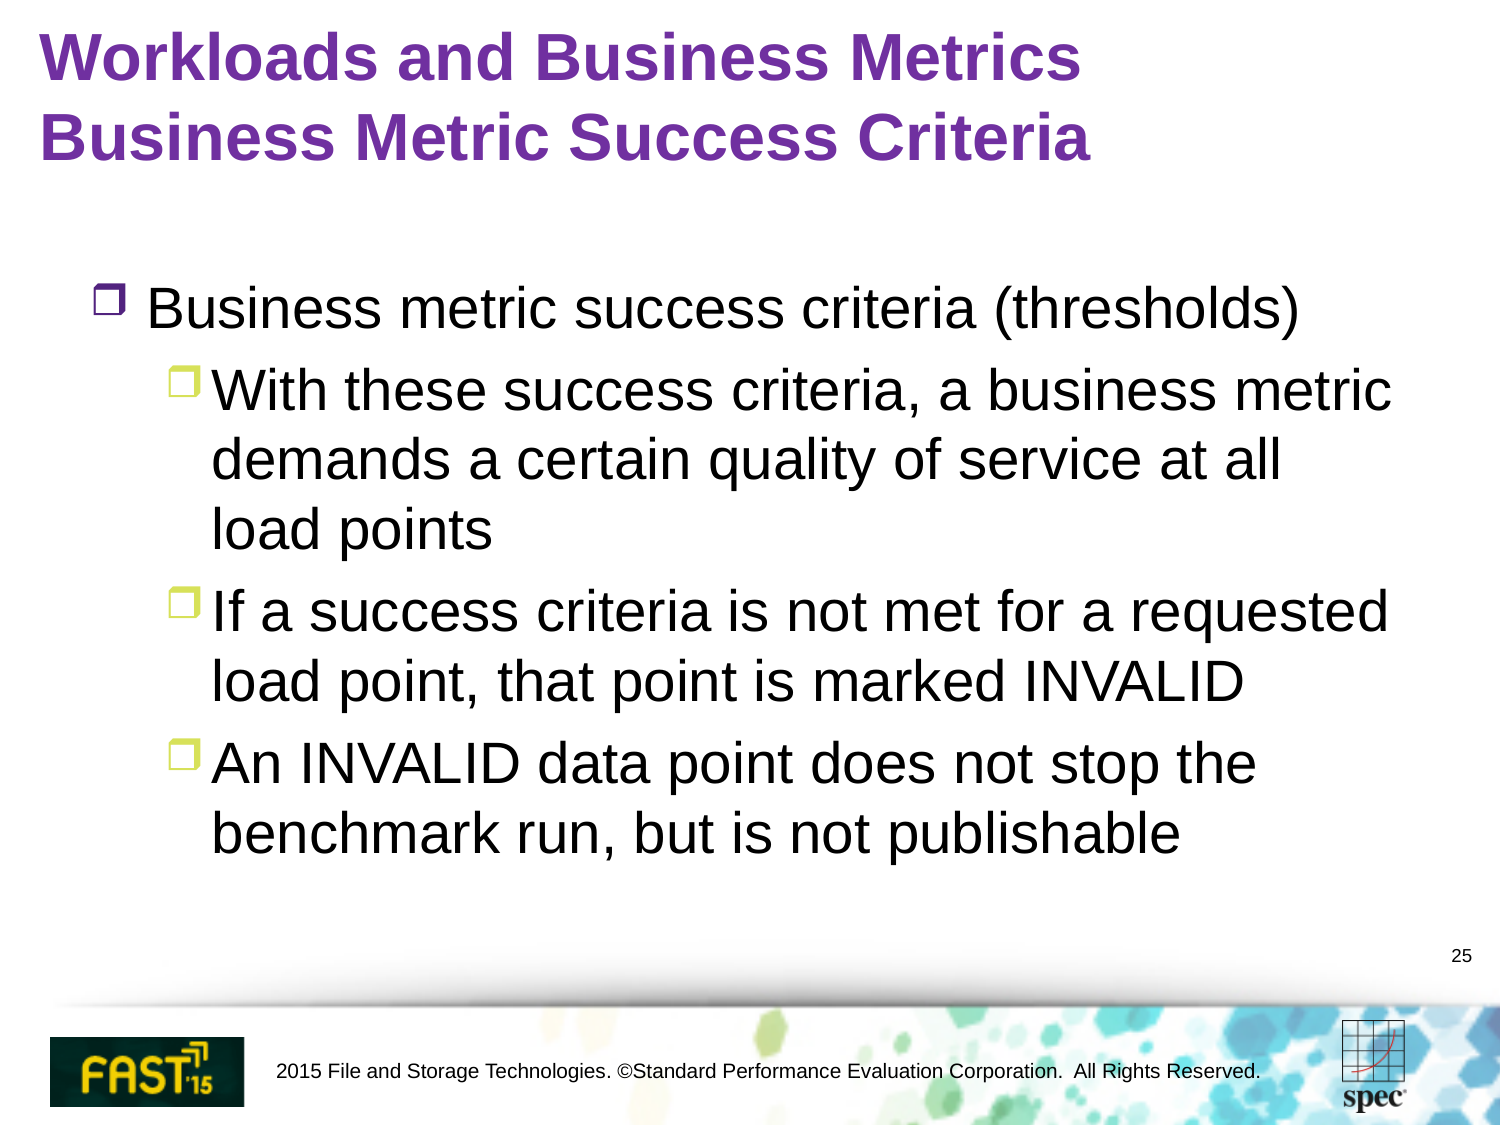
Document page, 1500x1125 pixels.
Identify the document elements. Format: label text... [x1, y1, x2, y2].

picture [0, 774, 1500, 1125]
slide_number 25 [1137, 924, 1488, 985]
title Workloads and Business Metrics Business Metric Success Criteria [24, 0, 1376, 188]
list Business metric success criteria (thresholds) With these success criteria, a business metric demands a certain quality of service at all load points If a success criteria is not met for a requested load point, that point is marked INVALID An INVALID data point does not stop the benchmark run, but is not publishable [74, 262, 1426, 888]
